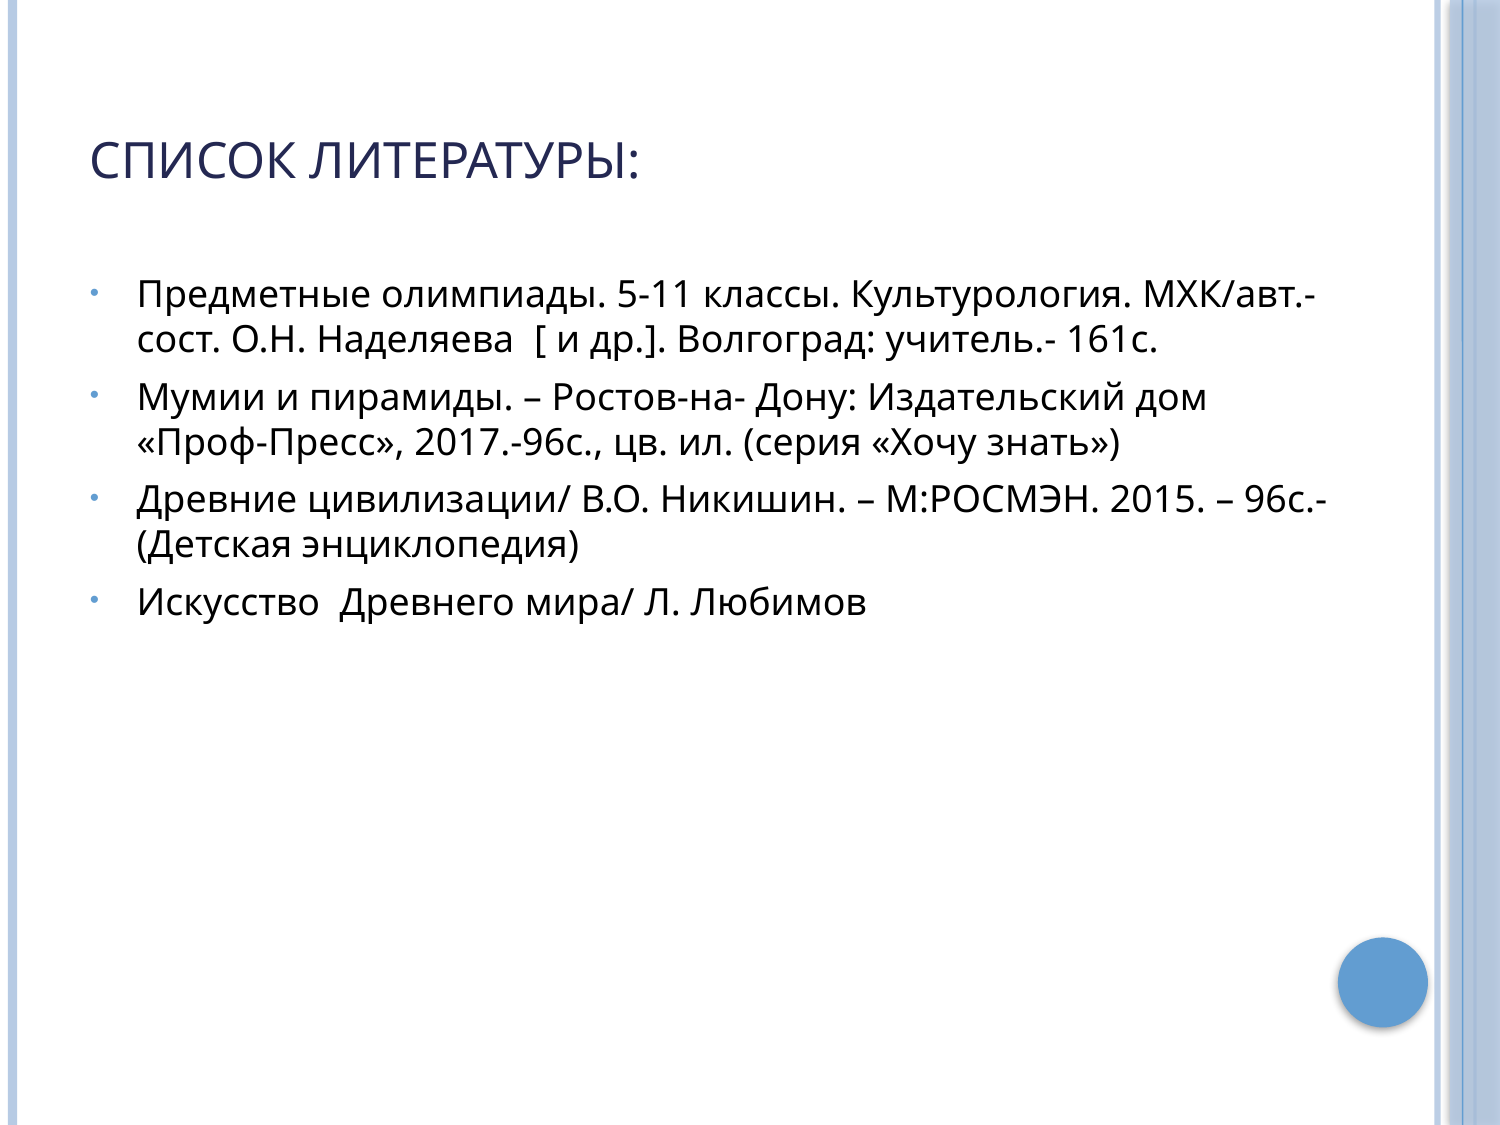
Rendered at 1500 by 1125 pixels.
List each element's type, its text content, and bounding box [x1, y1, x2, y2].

list Предметные олимпиады. 5-11 классы. Культурология. МХК/авт.- сост. О.Н. Наделяева [ и др.]. Волгоград: учитель.- 161с. Мумии и пирамиды. – Ростов-на- Дону: Издательский дом «Проф-Пресс», 2017.-96с., цв. ил. (серия «Хочу знать») Древние цивилизации/ В.О. Никишин. – М:РОСМЭН. 2015. – 96с.- (Детская энциклопедия) Искусство Древнего мира/ Л. Любимов [75, 262, 1365, 1062]
title список литературы: [75, 45, 1300, 197]
